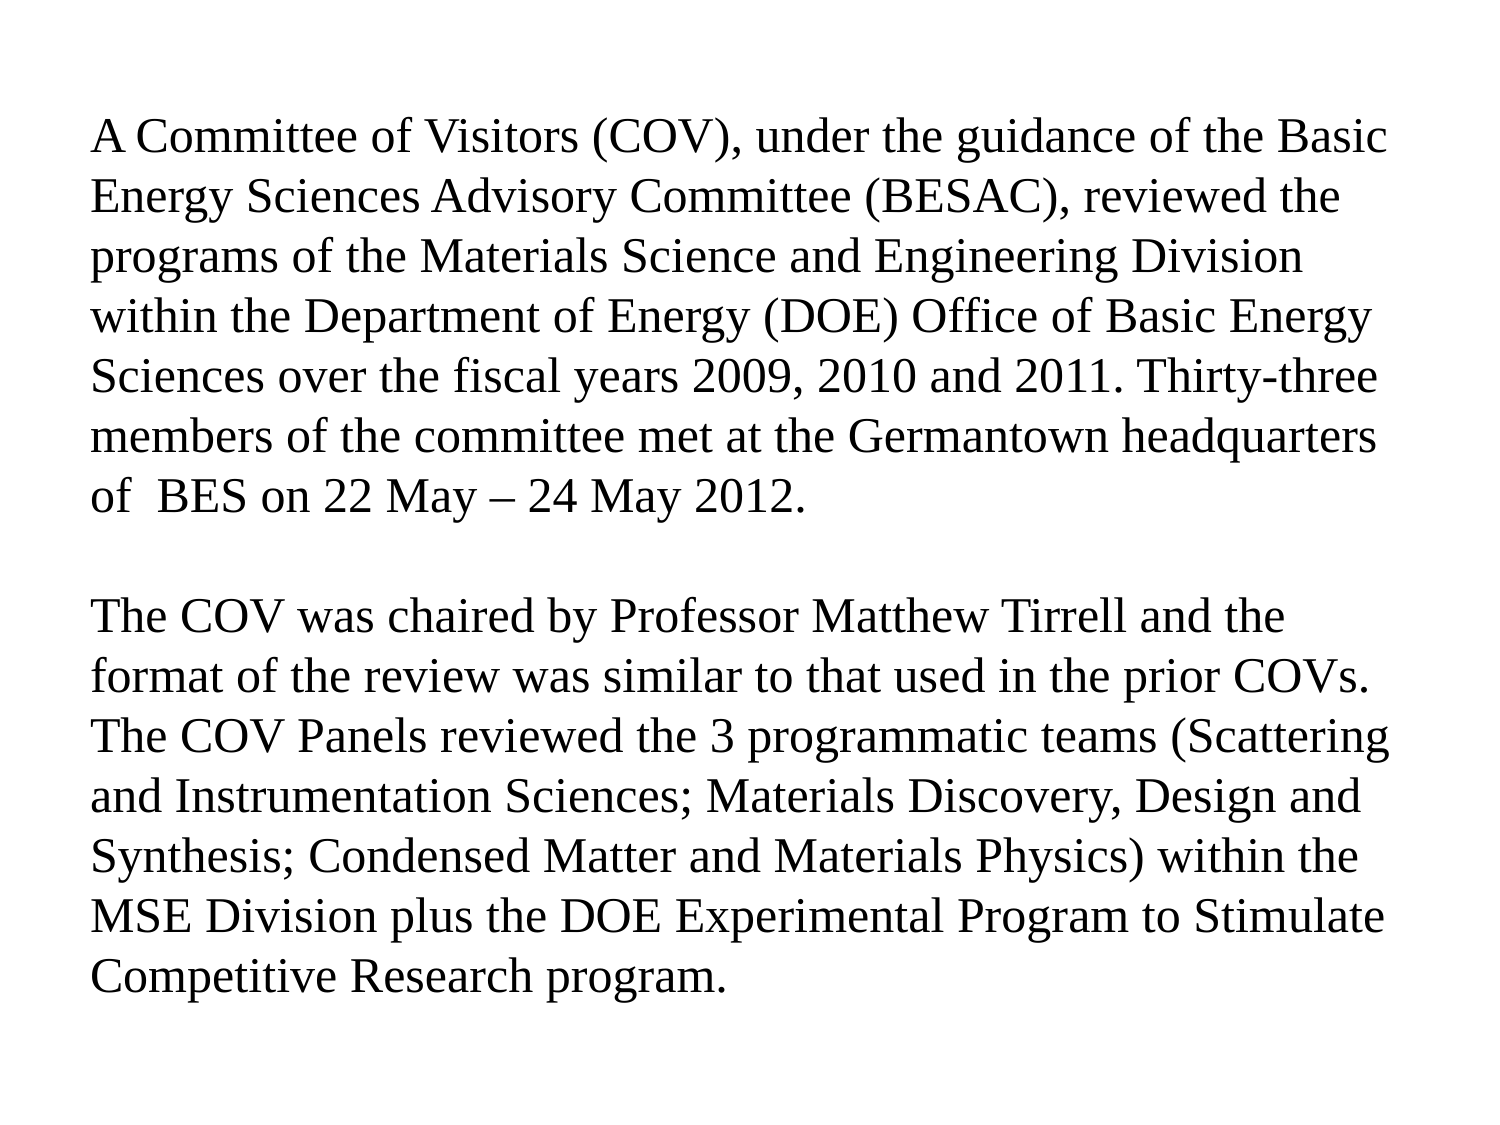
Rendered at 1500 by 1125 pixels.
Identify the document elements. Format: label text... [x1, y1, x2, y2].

title A Committee of Visitors (COV), under the guidance of the Basic Energy Sciences Advisory Committee (BESAC), reviewed the programs of the Materials Science and Engineering Division within the Department of Energy (DOE) Office of Basic Energy Sciences over the fiscal years 2009, 2010 and 2011. Thirty-three members of the committee met at the Germantown headquarters of BES on 22 May – 24 May 2012. The COV was chaired by Professor Matthew Tirrell and the format of the review was similar to that used in the prior COVs. The COV Panels reviewed the 3 programmatic teams (Scattering and Instrumentation Sciences; Materials Discovery, Design and Synthesis; Condensed Matter and Materials Physics) within the MSE Division plus the DOE Experimental Program to Stimulate Competitive Research program. [75, 458, 1425, 646]
